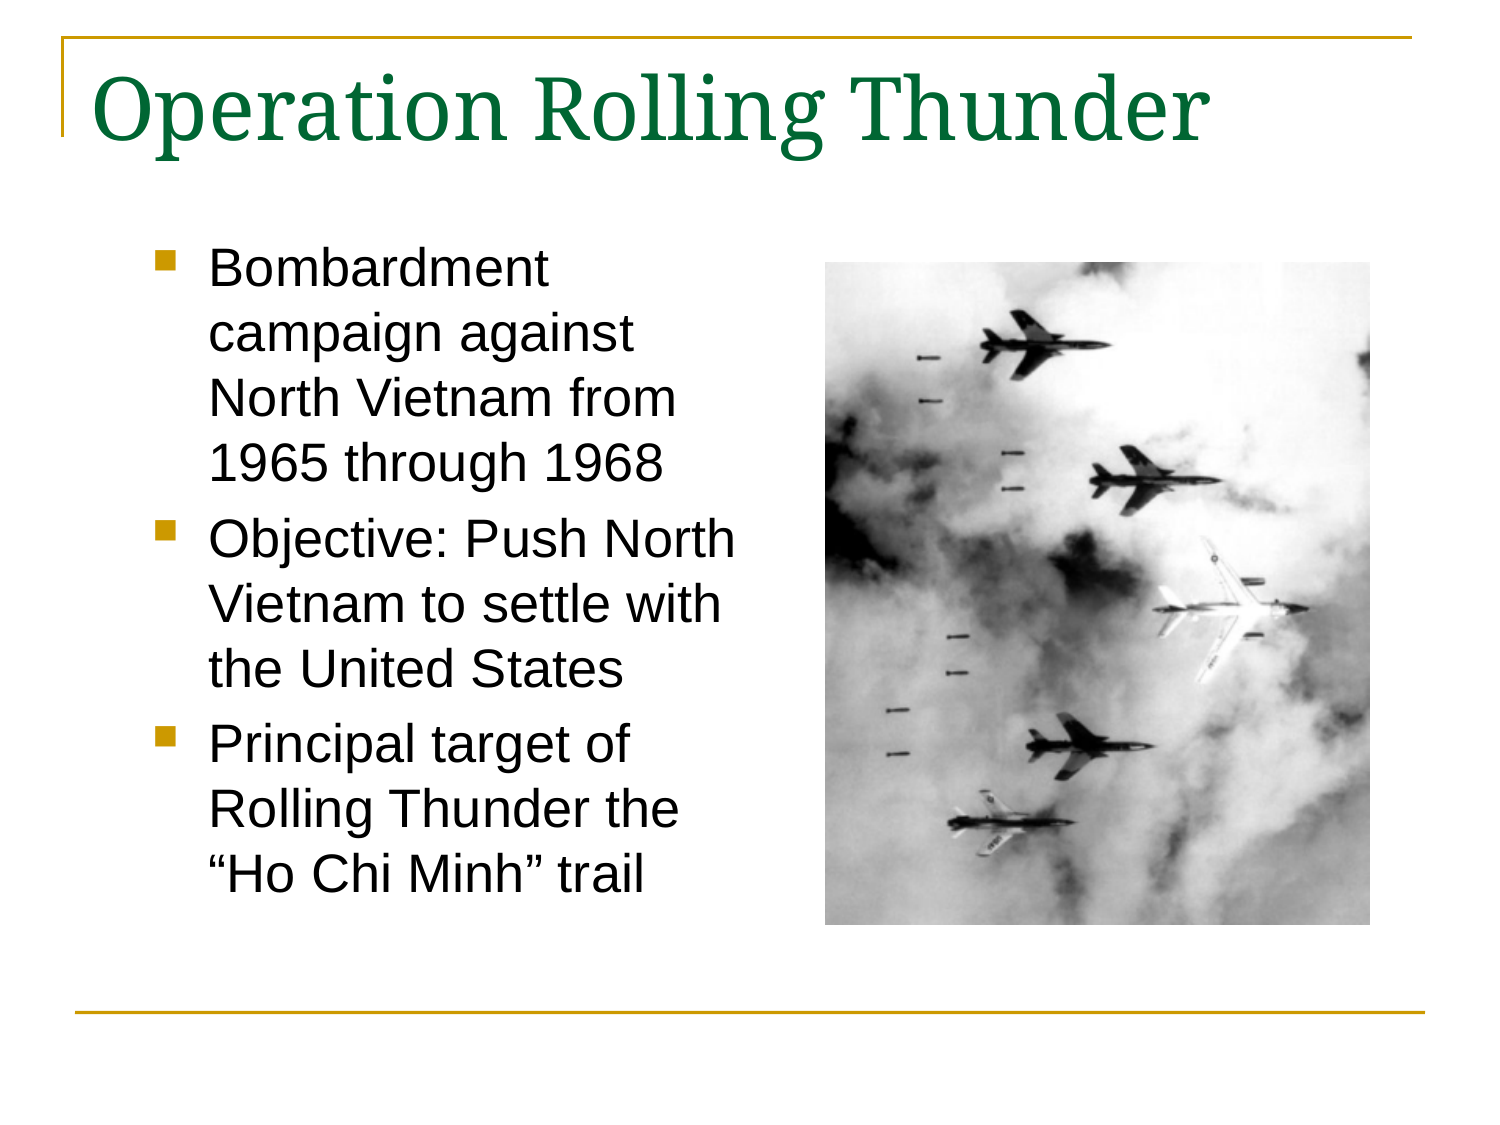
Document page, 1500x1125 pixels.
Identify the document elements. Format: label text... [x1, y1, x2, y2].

list Bombardment campaign against North Vietnam from 1965 through 1968 Objective: Push North Vietnam to settle with the United States Principal target of Rolling Thunder the “Ho Chi Minh” trail [137, 224, 788, 969]
title Operation Rolling Thunder [75, 45, 1425, 233]
picture [824, 262, 1370, 926]
